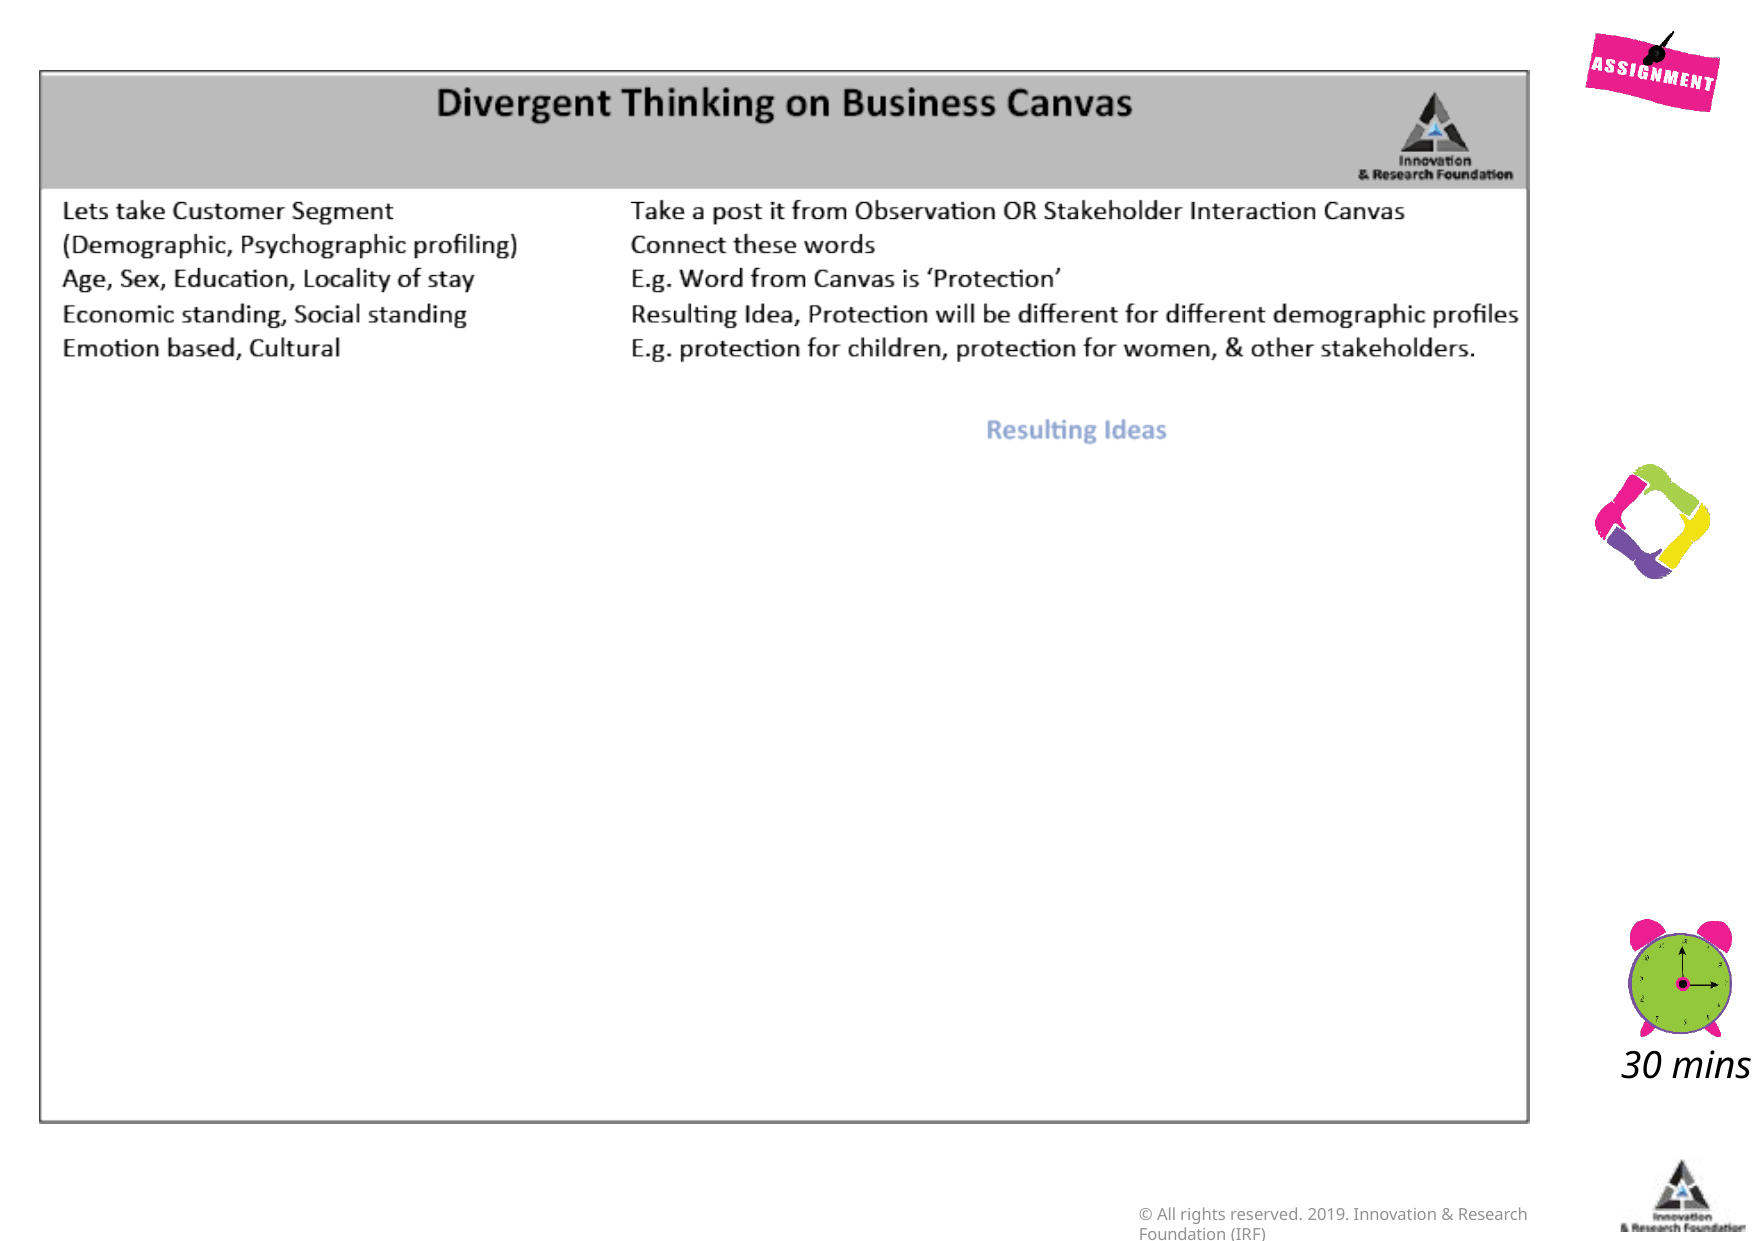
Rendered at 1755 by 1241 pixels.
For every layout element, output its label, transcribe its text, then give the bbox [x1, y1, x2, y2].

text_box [1571, 19, 1753, 1087]
picture [39, 70, 1530, 1124]
footer © All rights reserved. 2019. Innovation & Research Foundation (IRF) [1136, 1202, 1613, 1241]
picture [1620, 1159, 1746, 1232]
